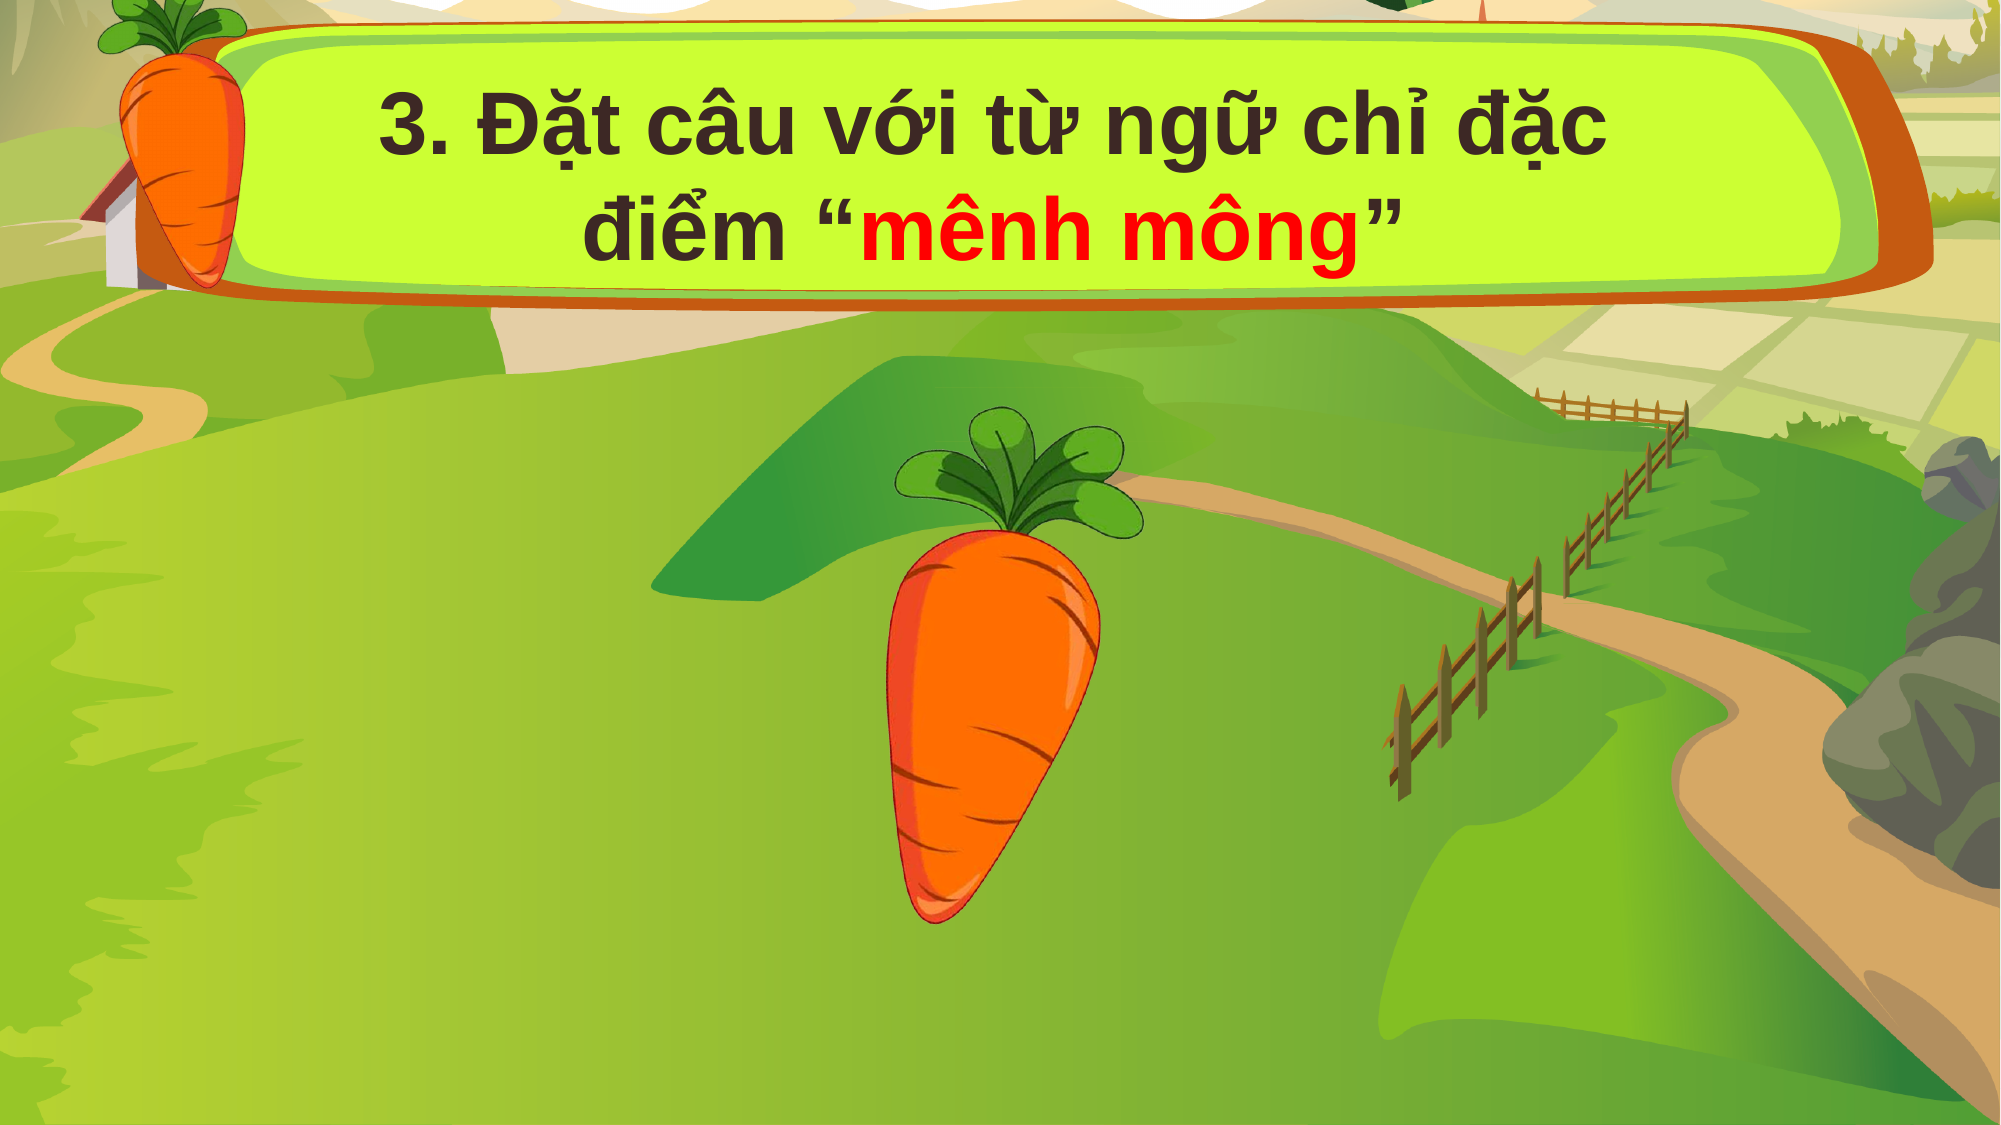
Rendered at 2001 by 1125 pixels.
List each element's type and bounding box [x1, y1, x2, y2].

text_box [0, 0, 1934, 335]
picture [0, 0, 2001, 1125]
